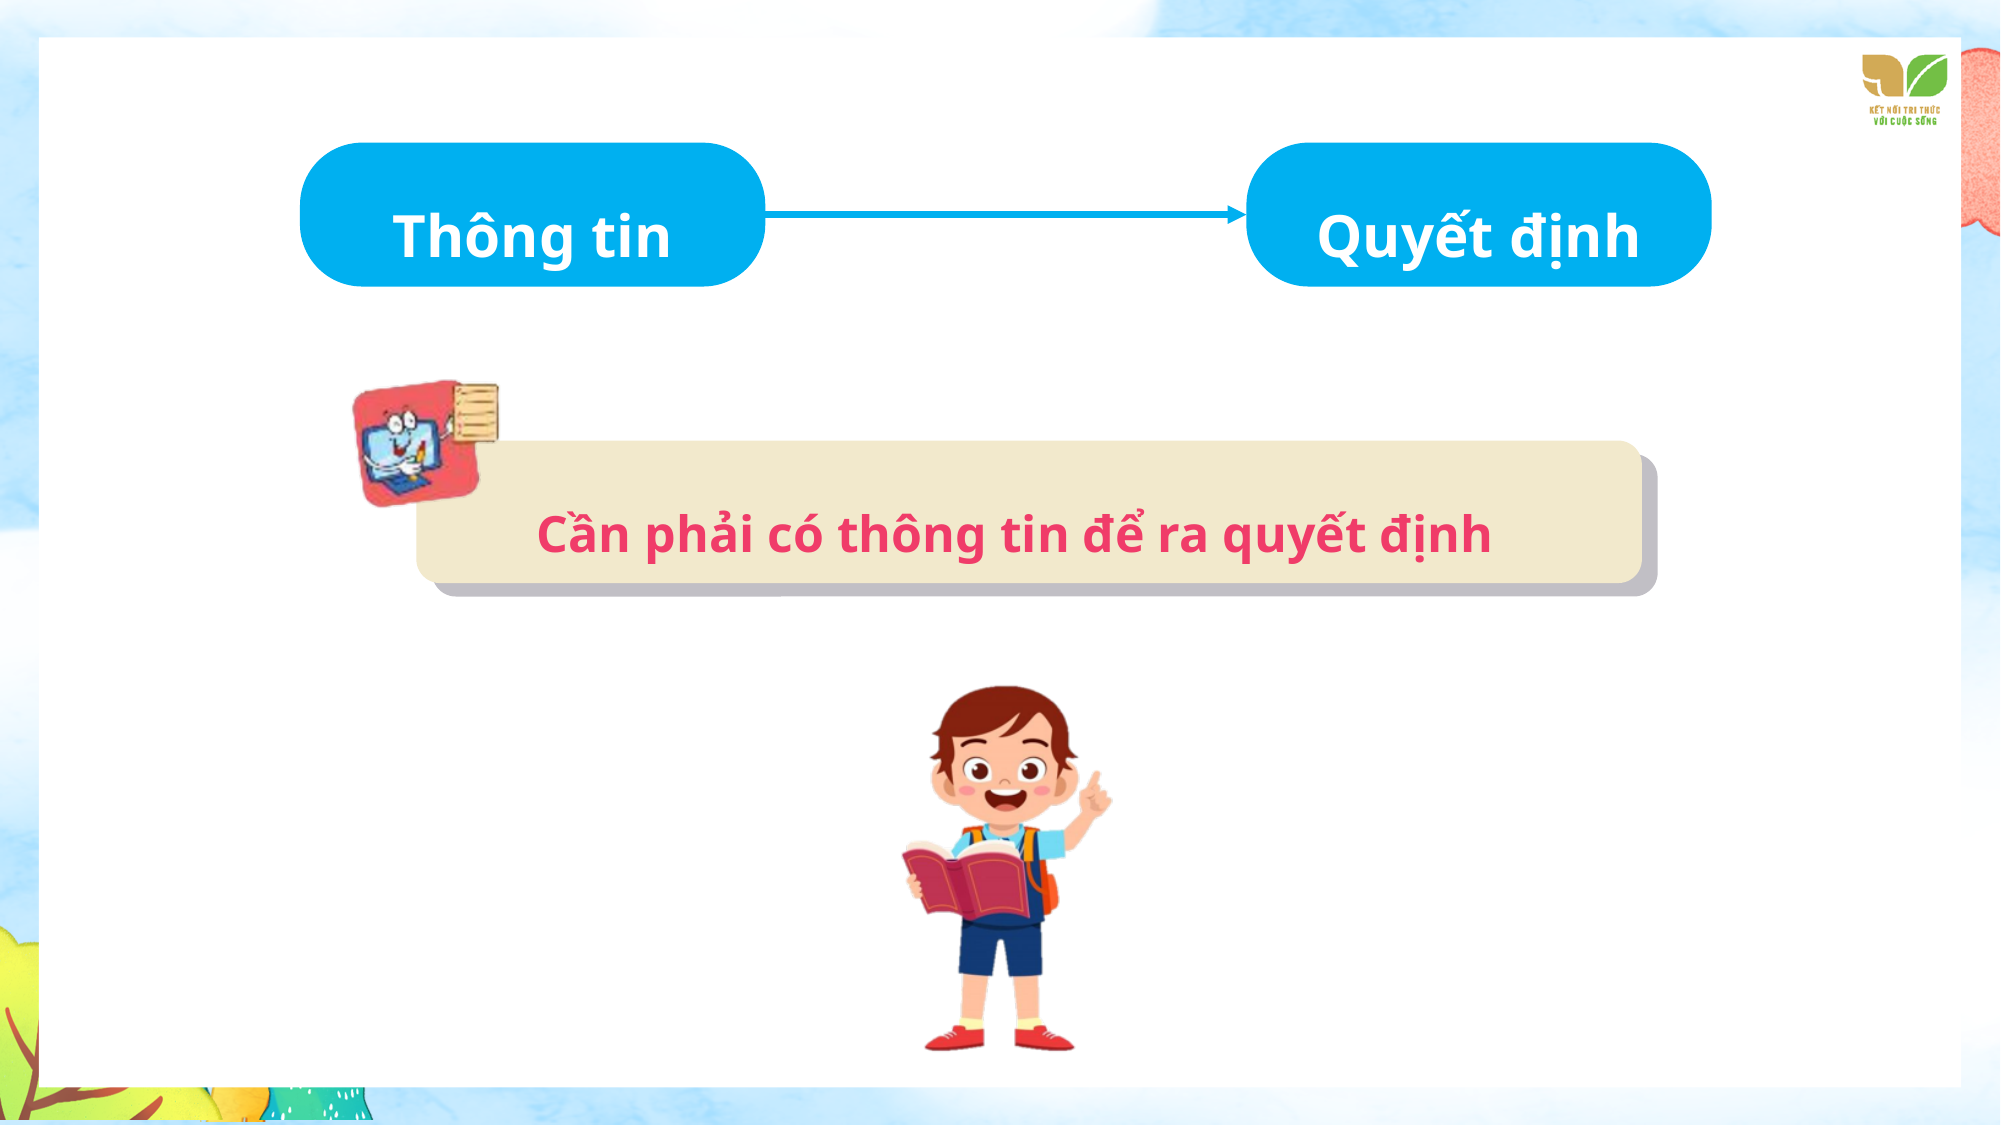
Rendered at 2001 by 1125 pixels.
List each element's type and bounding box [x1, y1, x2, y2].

picture [0, 0, 2001, 1125]
text_box [1246, 142, 1712, 287]
text_box [342, 368, 1658, 597]
text_box [299, 142, 766, 287]
